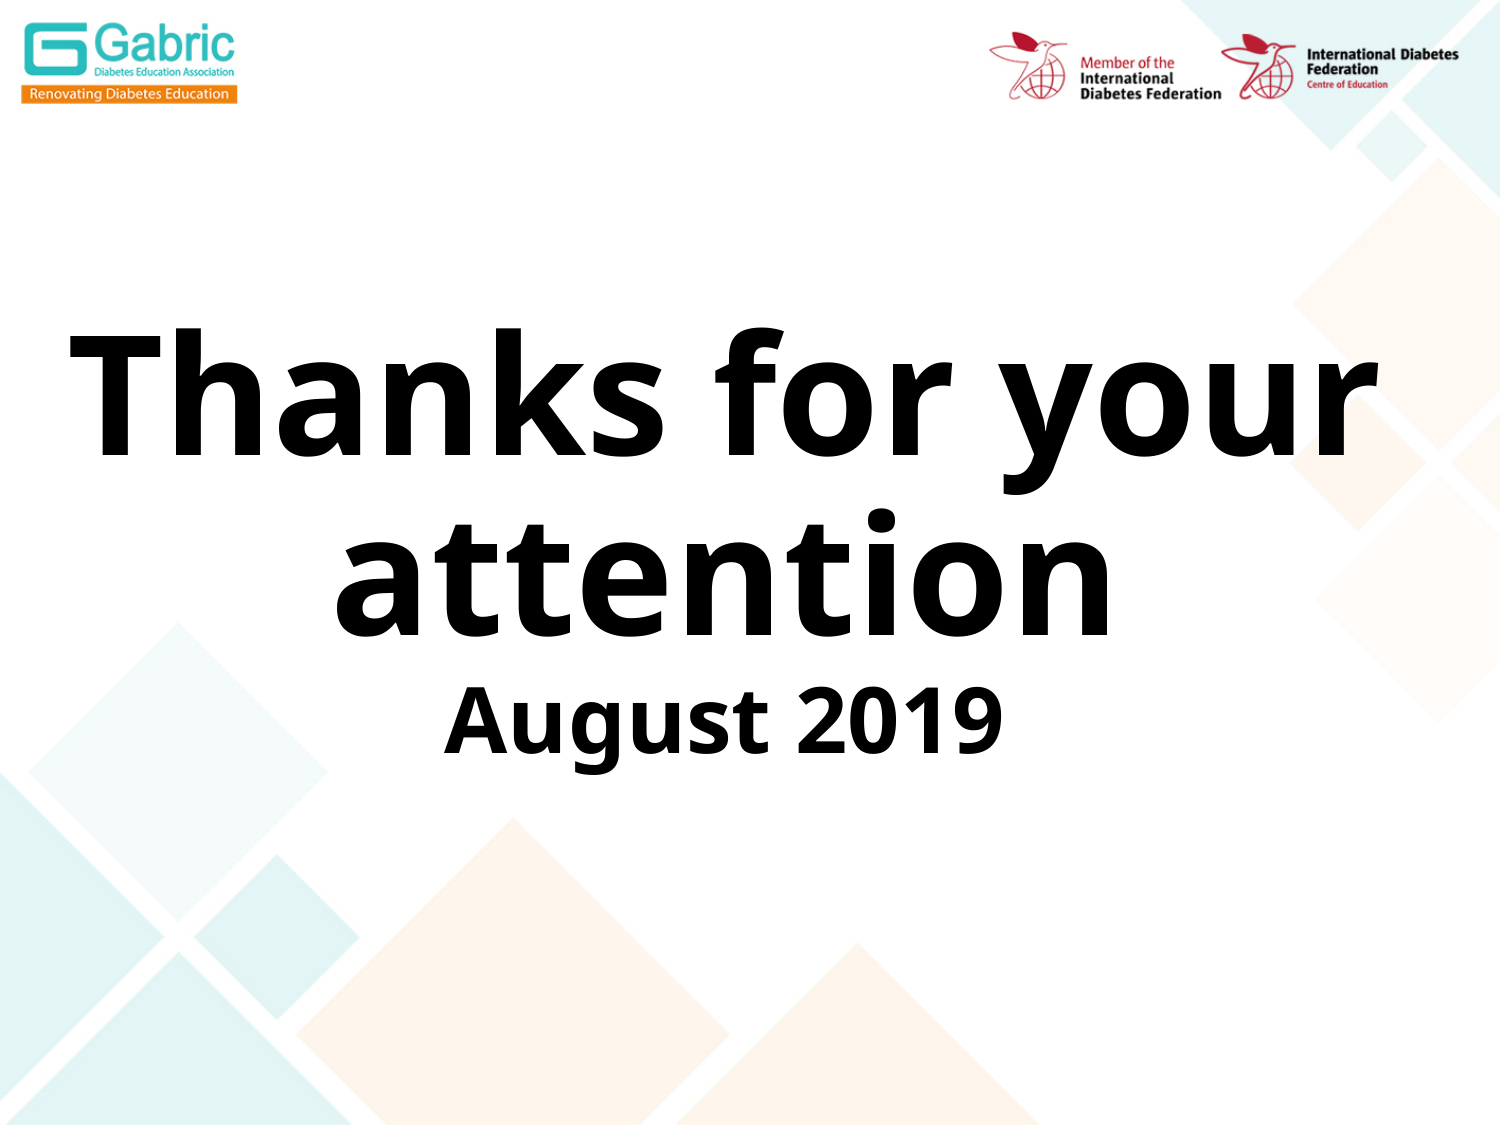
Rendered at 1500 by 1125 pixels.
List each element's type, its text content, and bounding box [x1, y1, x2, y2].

subtitle August 2019 [0, 632, 1476, 815]
title Thanks for your attention [43, 231, 1407, 632]
picture [0, 0, 1500, 1125]
